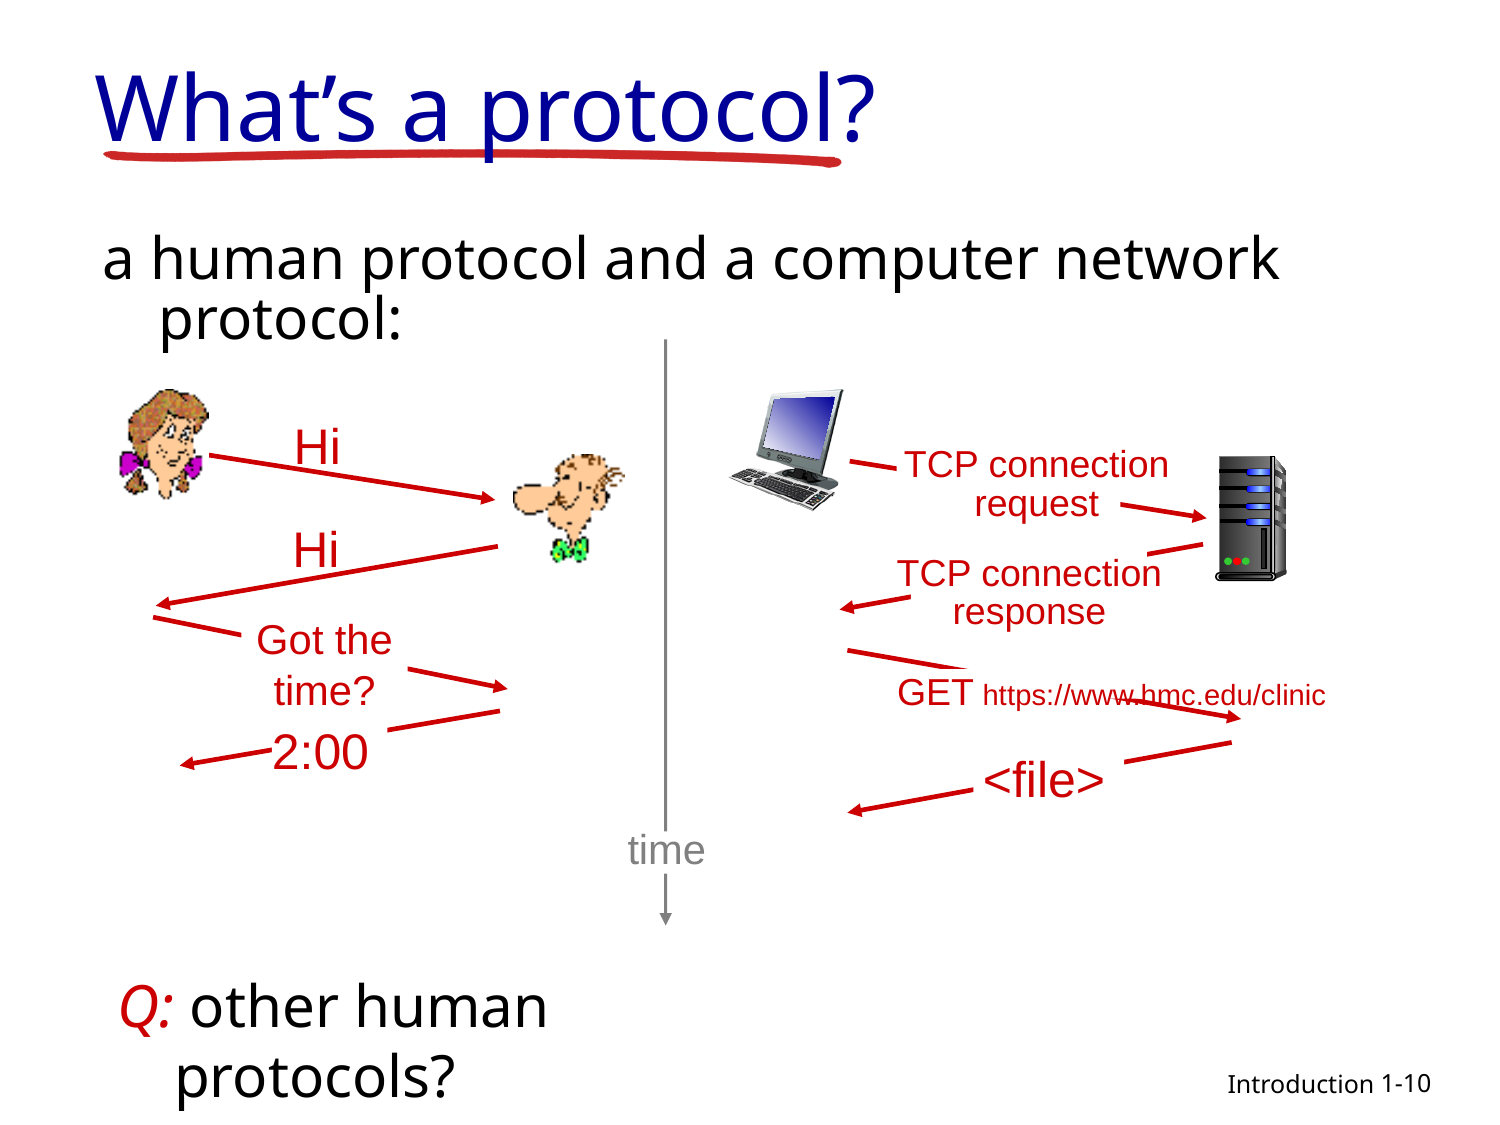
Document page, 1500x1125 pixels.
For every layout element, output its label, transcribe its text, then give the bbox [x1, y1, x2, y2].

text_box TCP connection request [889, 440, 1185, 532]
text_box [241, 605, 408, 722]
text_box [256, 711, 388, 787]
footer Introduction [914, 1060, 1391, 1109]
slide_number 1-10 [1365, 1059, 1477, 1106]
picture [513, 454, 625, 569]
list a human protocol and a computer network protocol: [87, 224, 1425, 338]
text_box [847, 790, 968, 817]
text_box <file> [968, 739, 1121, 815]
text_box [882, 660, 1500, 722]
text_box [1185, 510, 1207, 523]
text_box [179, 753, 251, 770]
text_box TCP connection response [881, 548, 1177, 640]
text_box [1121, 758, 1125, 807]
text_box What’s a protocol? [79, 33, 1008, 177]
text_box Q: other human protocols? [103, 961, 829, 1050]
text_box [413, 669, 508, 693]
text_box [1215, 456, 1287, 581]
text_box [839, 601, 881, 614]
text_box Hi [278, 407, 356, 483]
picture [100, 144, 851, 173]
text_box [155, 584, 277, 610]
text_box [701, 383, 849, 520]
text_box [612, 815, 732, 881]
text_box Hi [277, 509, 355, 585]
picture [116, 389, 209, 504]
text_box [356, 478, 496, 505]
text_box [659, 889, 672, 926]
